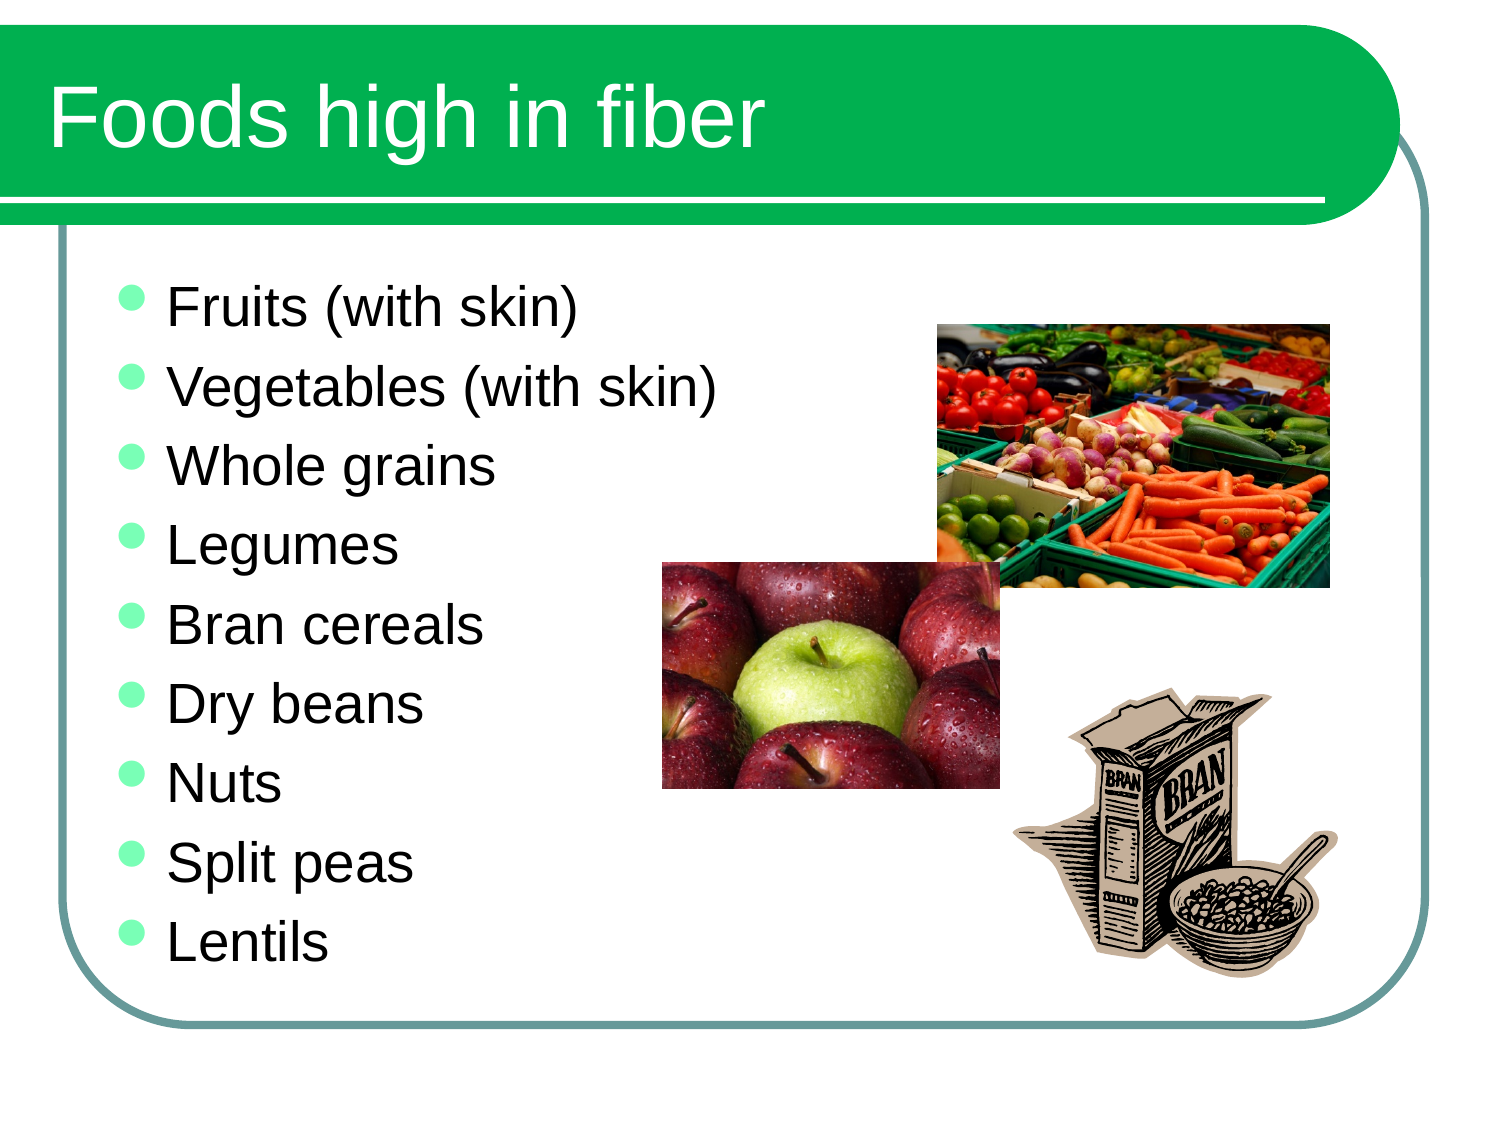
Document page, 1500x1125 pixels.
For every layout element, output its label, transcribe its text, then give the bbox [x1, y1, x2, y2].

picture [662, 324, 1330, 789]
title Foods high in fiber [31, 37, 1348, 188]
picture [1012, 687, 1339, 991]
list Fruits (with skin) Vegetables (with skin) Whole grains Legumes Bran cereals Dry beans Nuts Split peas Lentils [99, 262, 1401, 988]
